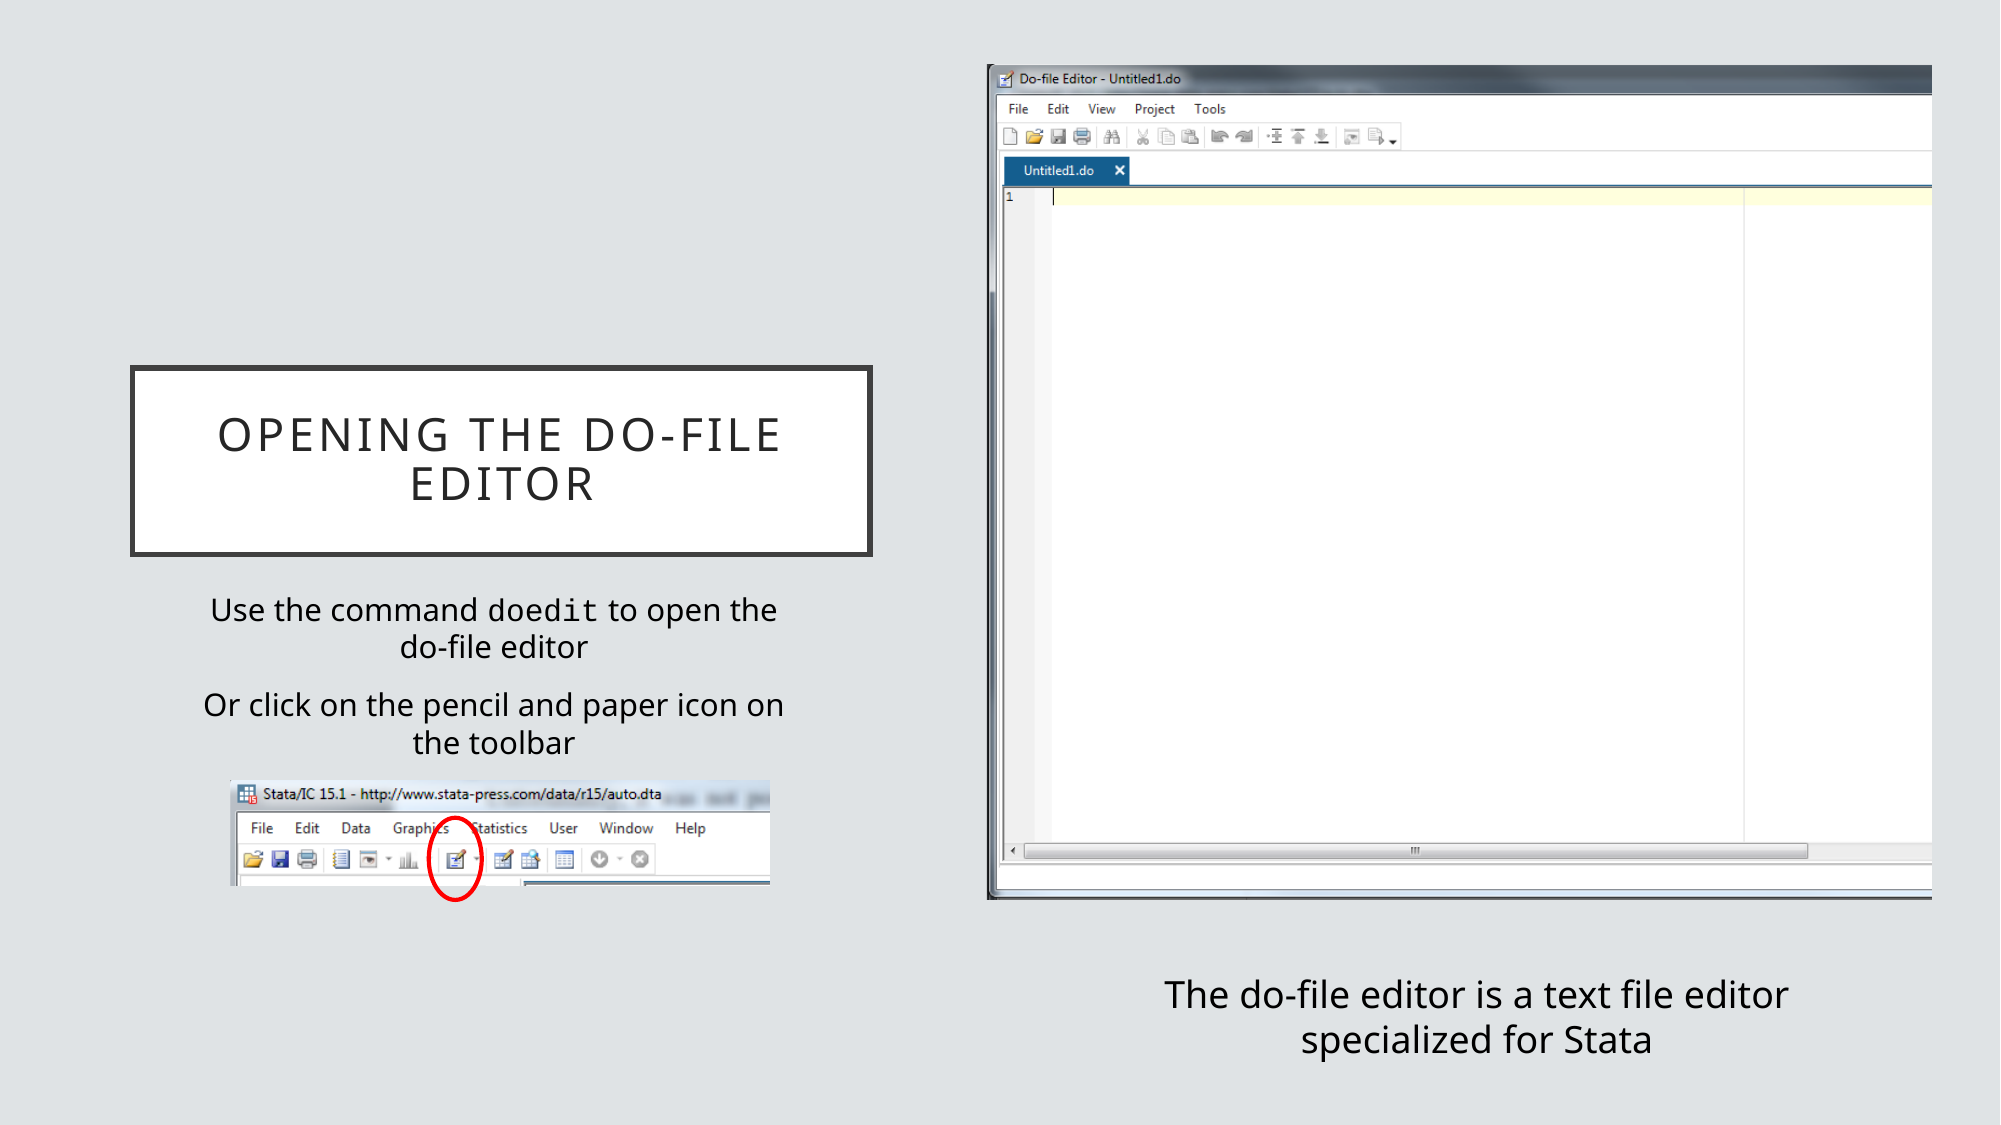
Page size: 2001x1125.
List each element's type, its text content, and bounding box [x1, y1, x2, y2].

text_box [434, 886, 477, 901]
list Use the command doedit to open the do-file editor Or click on the pencil and paper icon on the toolbar [183, 582, 806, 943]
picture [229, 780, 770, 886]
text_box The do-file editor is a text file editor specialized for Stata [1081, 963, 1873, 1069]
title Opening the do-file editor [130, 365, 873, 557]
picture [986, 64, 1932, 900]
